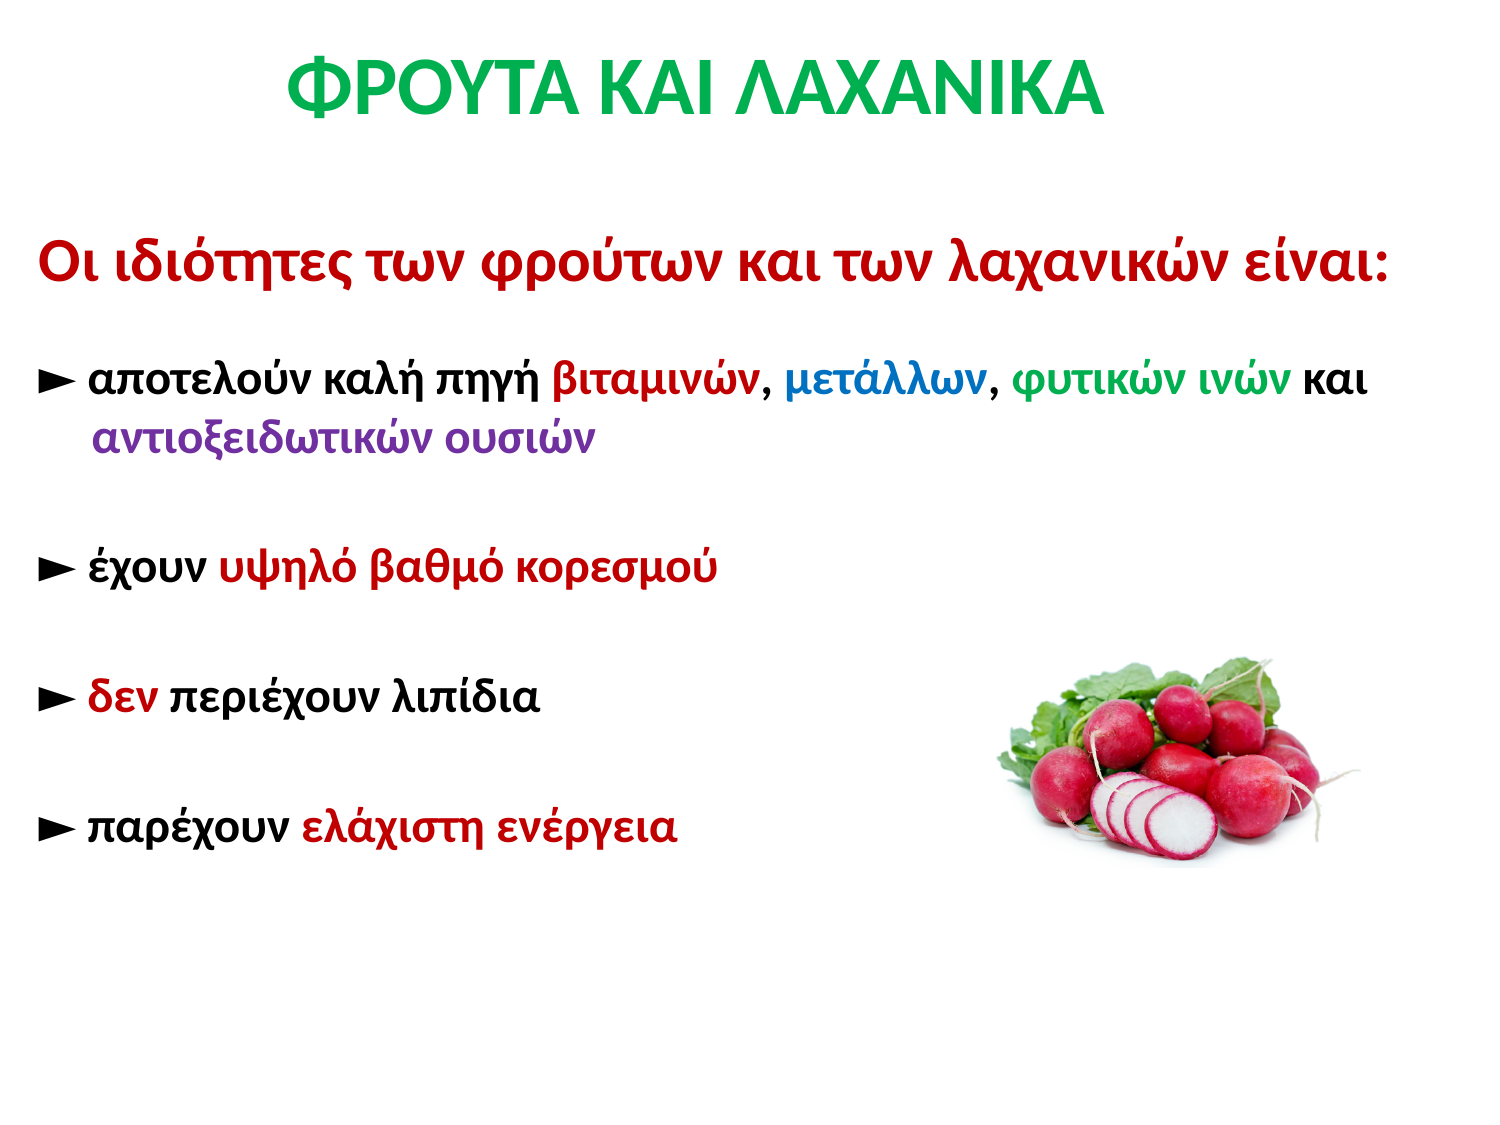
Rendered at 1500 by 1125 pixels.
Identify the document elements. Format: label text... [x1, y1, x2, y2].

text_box ΦΡΟΥΤΑ ΚΑΙ ΛΑΧΑΝΙΚΑ [257, 23, 1135, 140]
picture [995, 656, 1362, 868]
list Οι ιδιότητες των φρούτων και των λαχανικών είναι: ► αποτελούν καλή πηγή βιταμινών, μετάλλων, φυτικών ινών και αντιοξειδωτικών ουσιών ► έχουν υψηλό βαθμό κορεσμού ► δεν περιέχουν λιπίδια ► παρέχουν ελάχιστη ενέργεια [23, 210, 1477, 1090]
